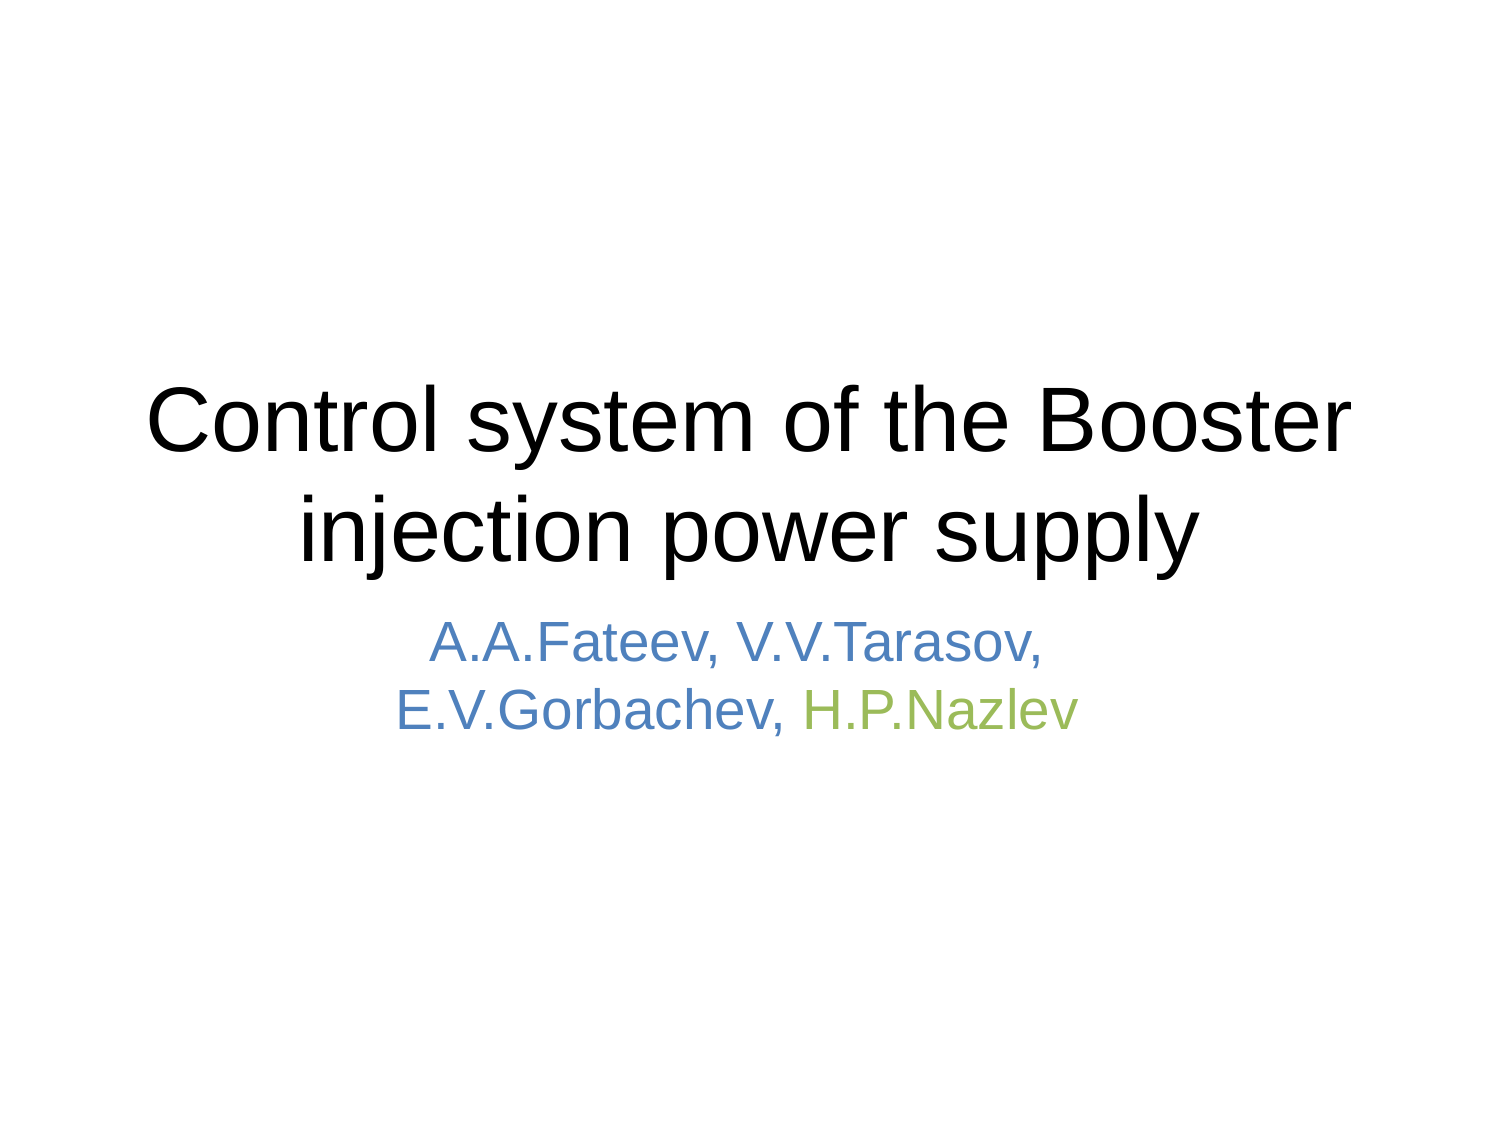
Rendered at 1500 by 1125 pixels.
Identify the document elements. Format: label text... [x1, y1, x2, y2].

subtitle A.A.Fateev, V.V.Tarasov, E.V.Gorbachev, H.P.Nazlev [269, 597, 1205, 750]
title Control system of the Booster injection power supply [112, 349, 1388, 591]
